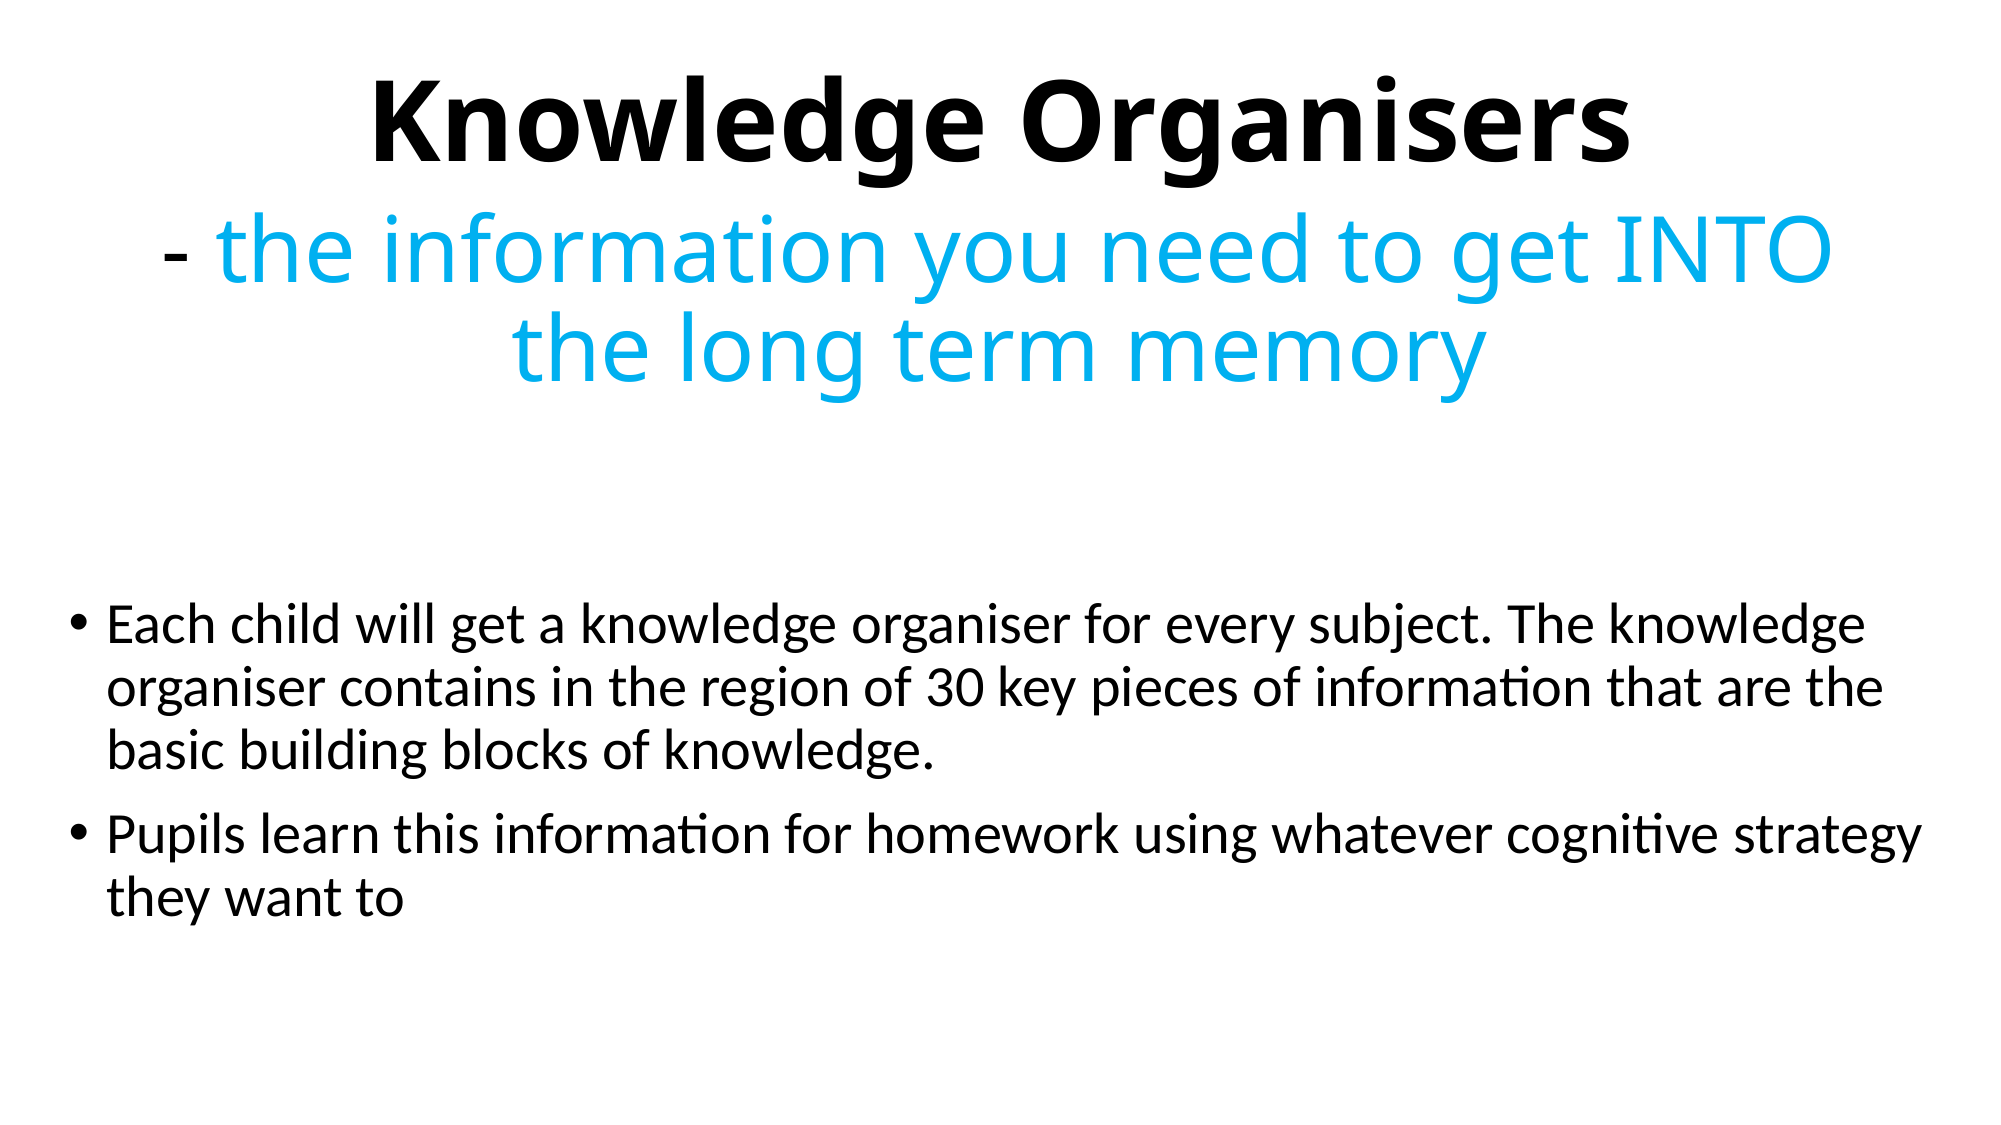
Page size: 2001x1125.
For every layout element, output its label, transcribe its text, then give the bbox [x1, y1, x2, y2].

text_box - the information you need to get INTO the long term memory [137, 59, 1863, 445]
list Each child will get a knowledge organiser for every subject. The knowledge organiser contains in the region of 30 key pieces of information that are the basic building blocks of knowledge. Pupils learn this information for homework using whatever cognitive strategy they want to [53, 586, 1955, 1125]
